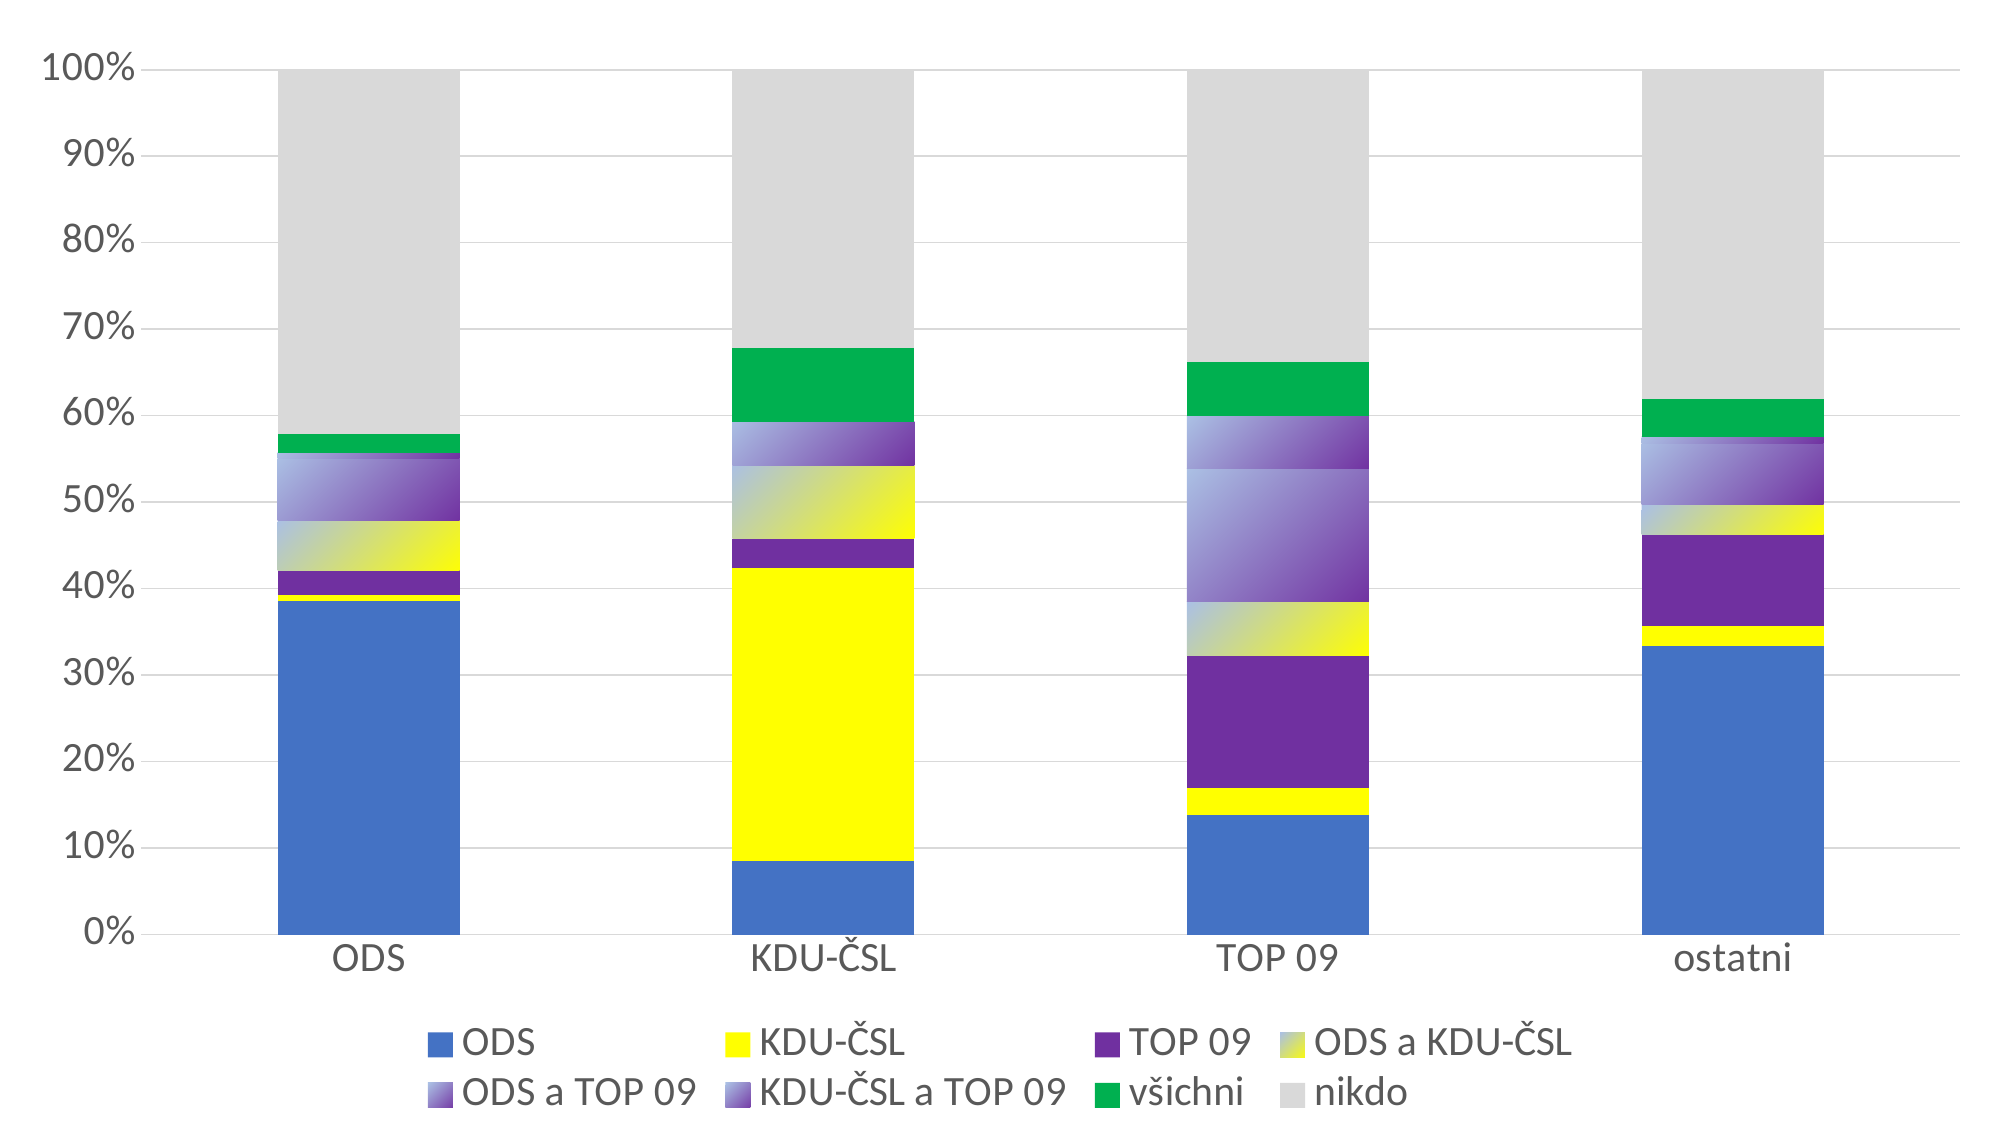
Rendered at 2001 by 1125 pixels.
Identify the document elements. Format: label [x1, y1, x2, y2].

chart [0, 26, 2000, 1125]
